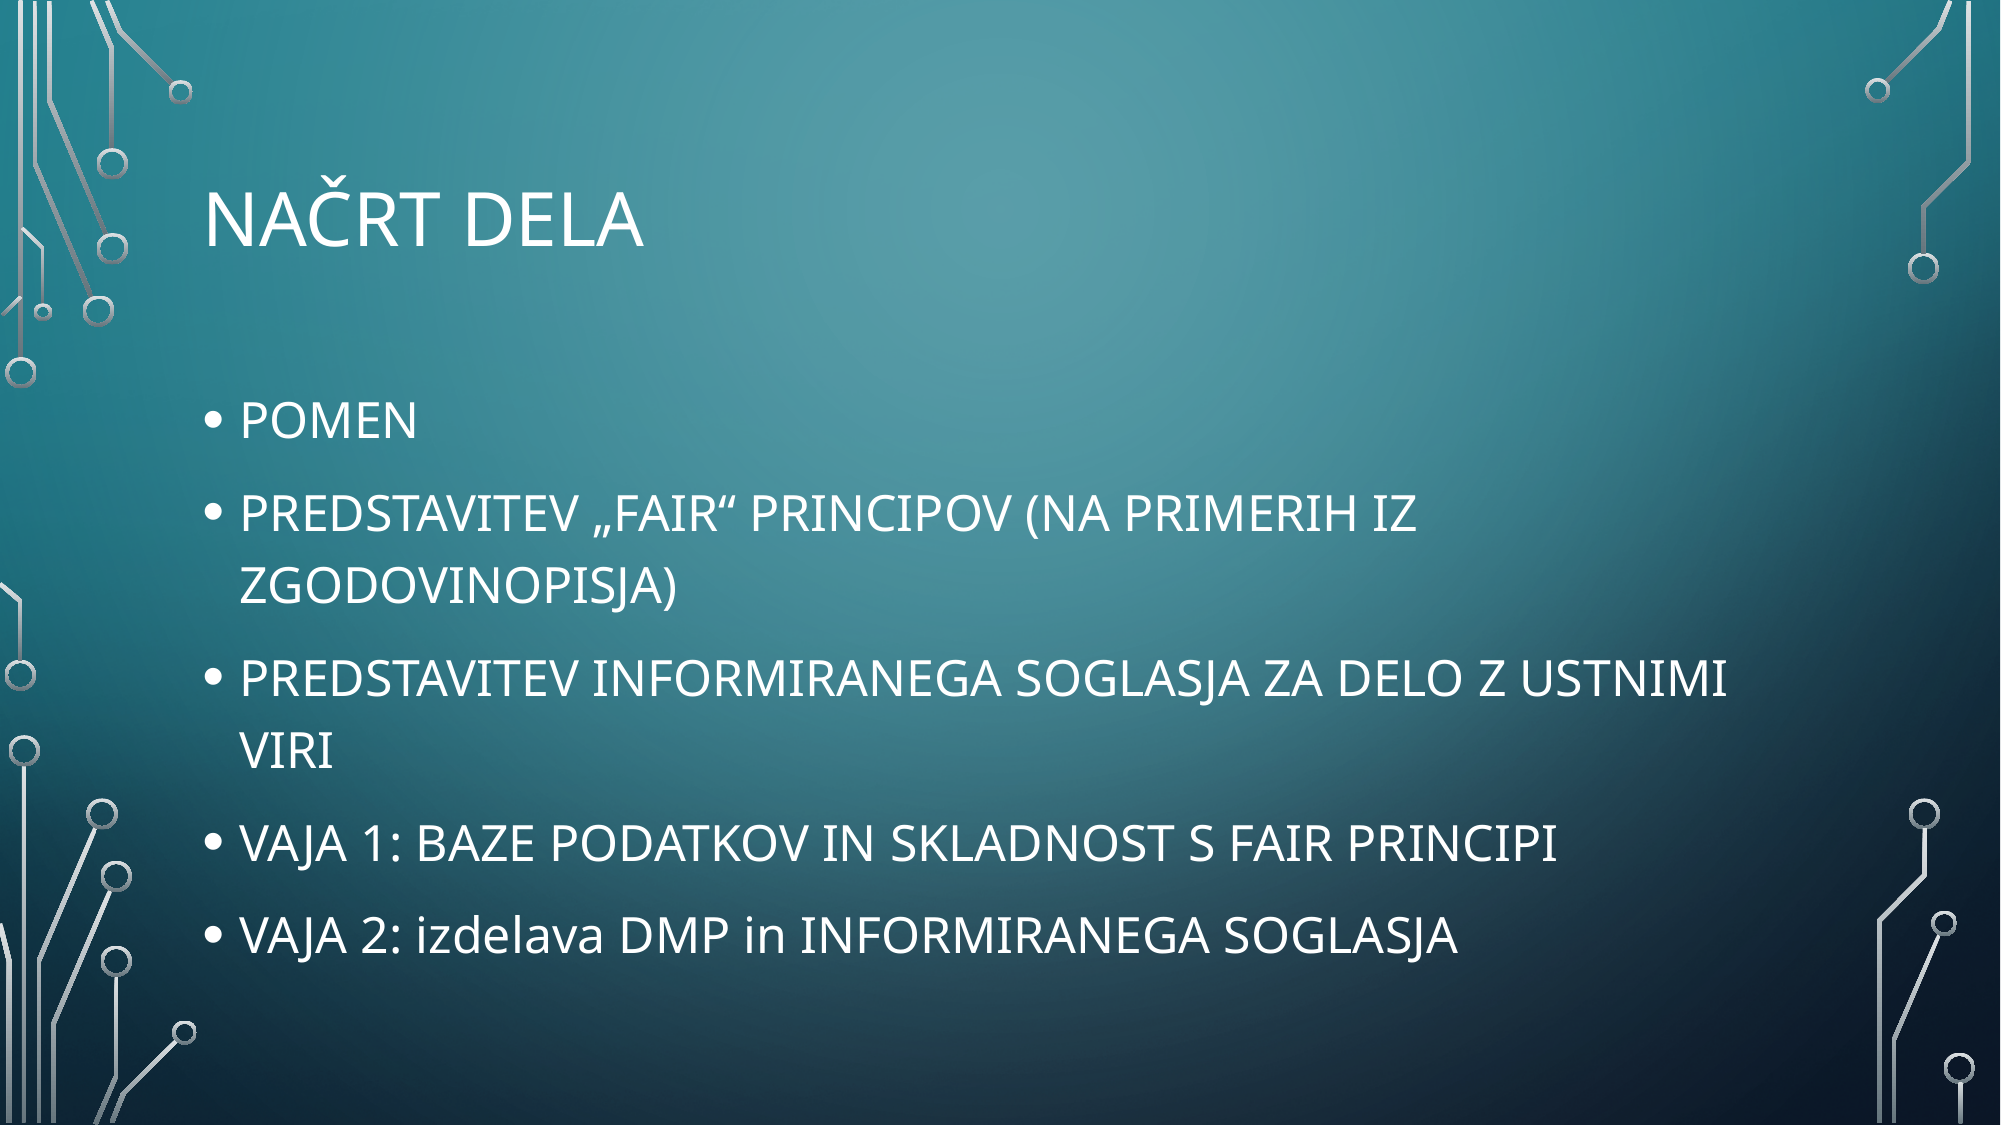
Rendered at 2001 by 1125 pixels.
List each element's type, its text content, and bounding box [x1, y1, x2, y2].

title Načrt dela [187, 101, 1813, 344]
list POMEN PREDSTAVITEV „FAIR“ PRINCIPOV (NA PRIMERIH IZ ZGODOVINOPISJA) PREDSTAVITEV INFORMIRANEGA SOGLASJA ZA DELO Z USTNIMI VIRI VAJA 1: BAZE PODATKOV IN SKLADNOST S FAIR PRINCIPI VAJA 2: izdelava DMP in INFORMIRANEGA SOGLASJA [187, 369, 1813, 950]
